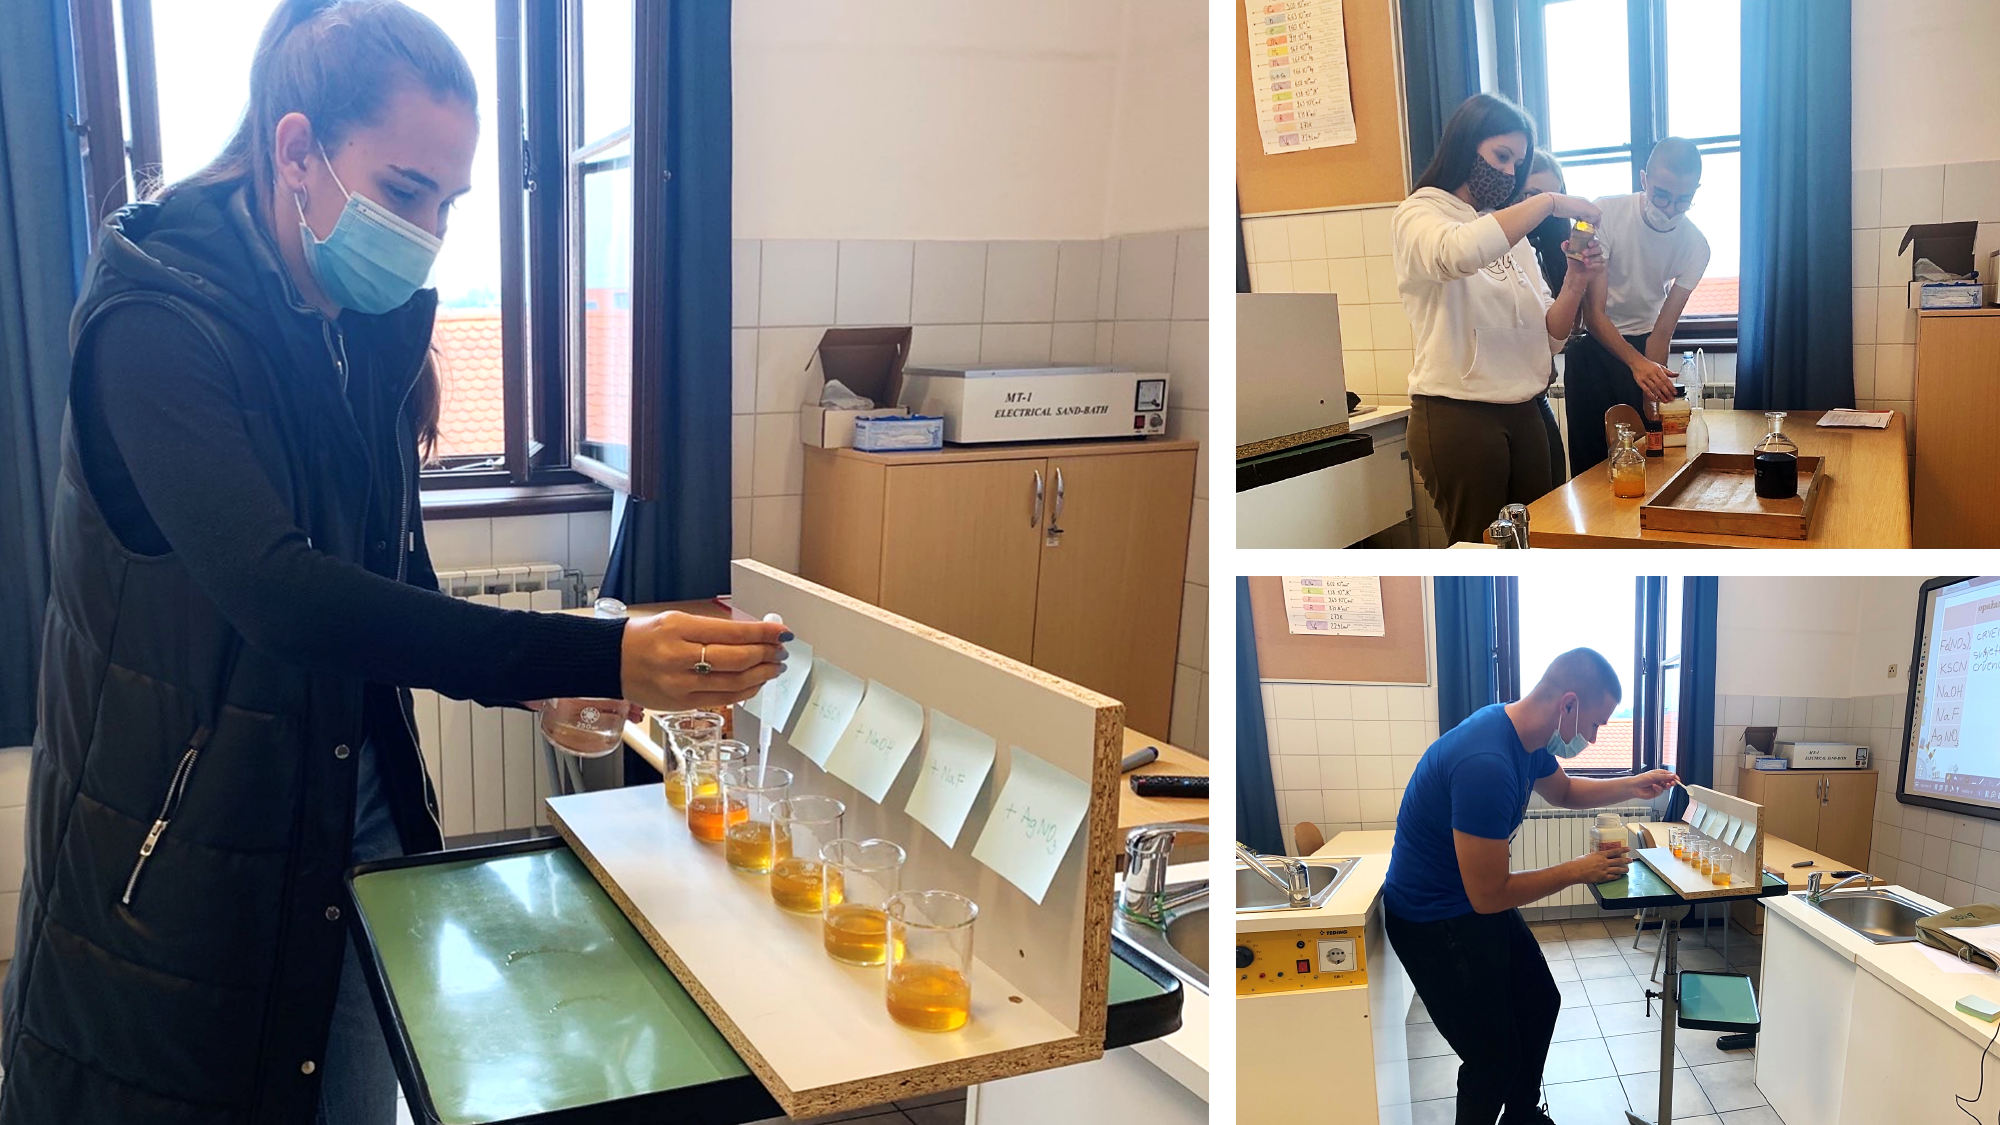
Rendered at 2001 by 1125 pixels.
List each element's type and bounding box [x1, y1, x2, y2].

picture [0, 0, 1209, 1125]
picture [1235, 0, 2000, 549]
text_box [1209, 0, 2000, 1125]
picture [1235, 575, 2000, 1125]
